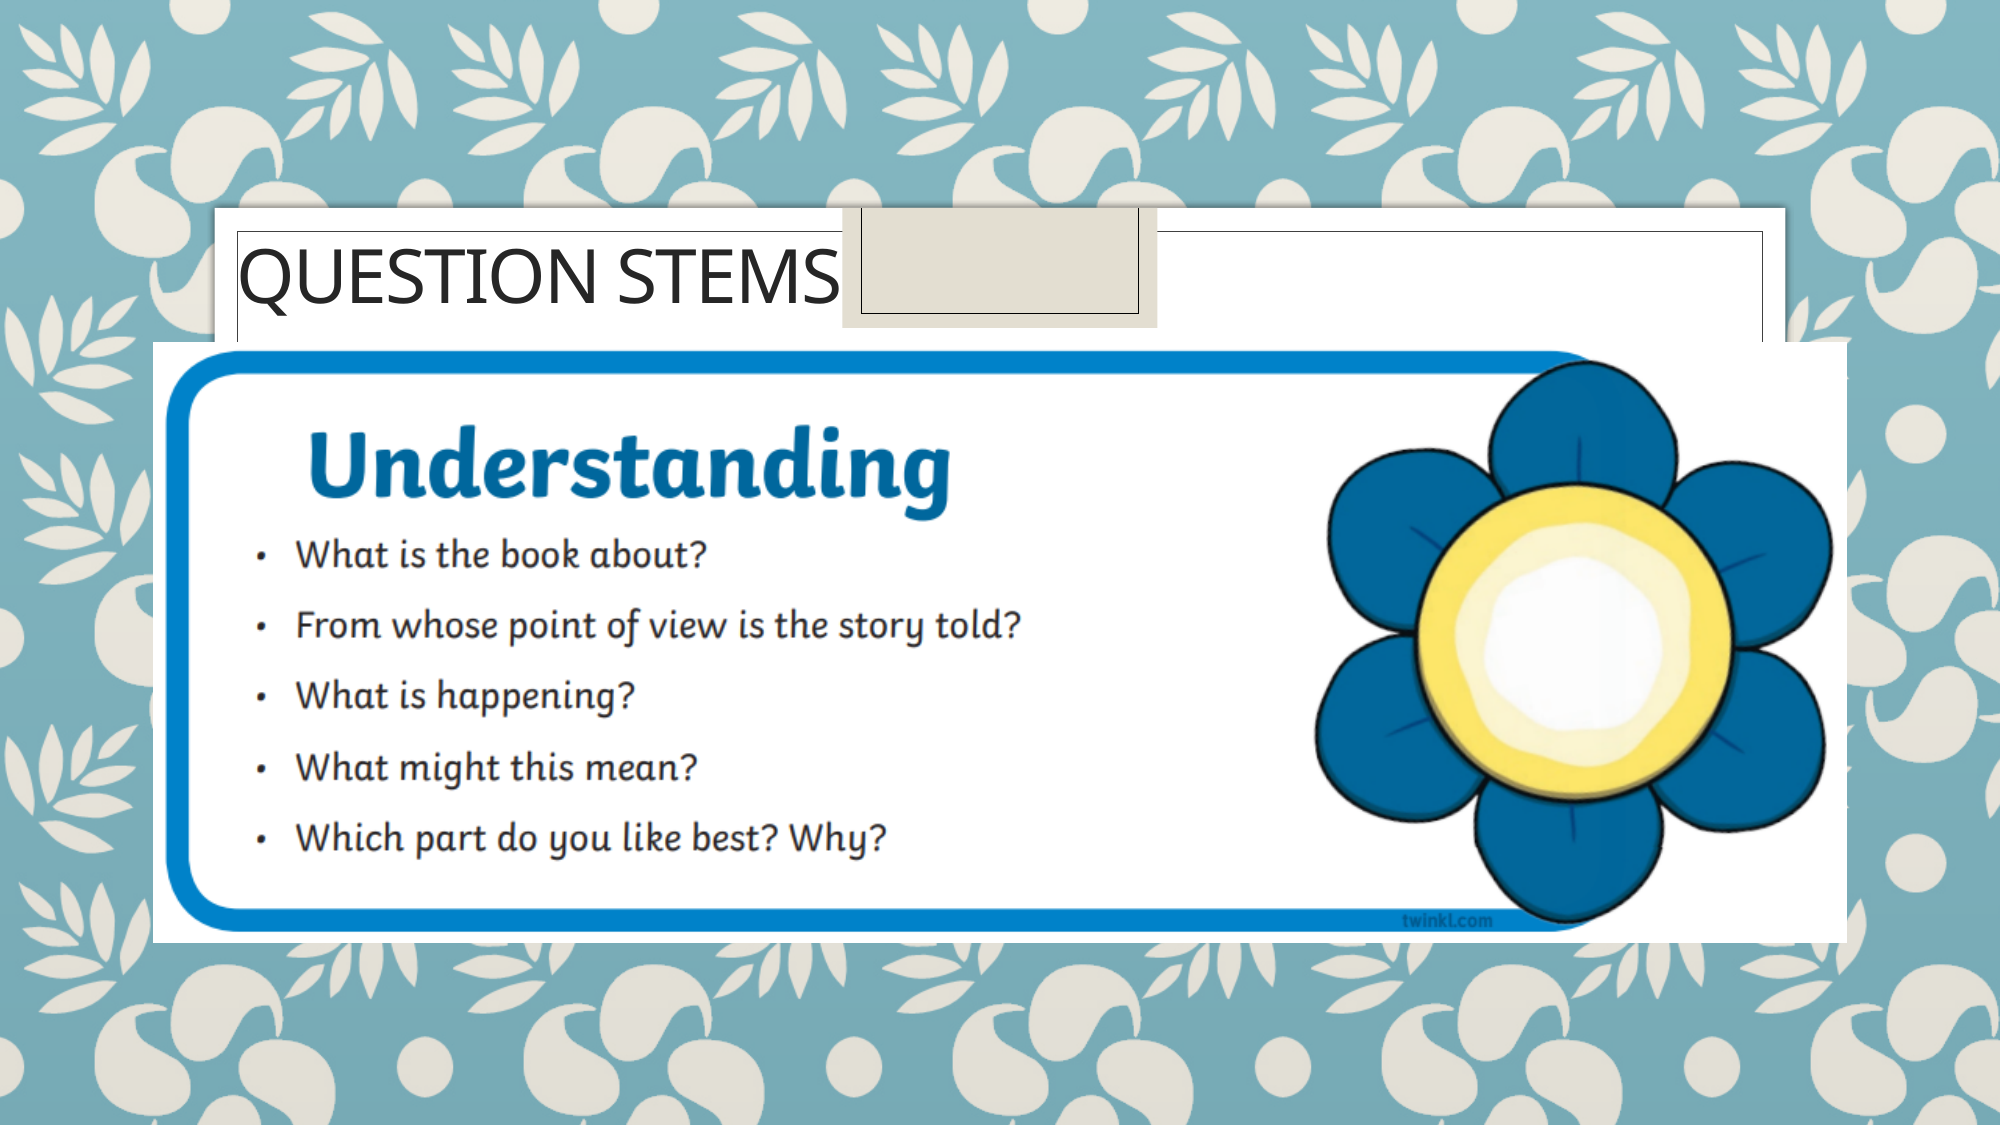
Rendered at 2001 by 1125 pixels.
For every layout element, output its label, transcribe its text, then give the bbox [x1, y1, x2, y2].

title Question stems [0, 220, 1284, 343]
picture [153, 342, 1847, 943]
